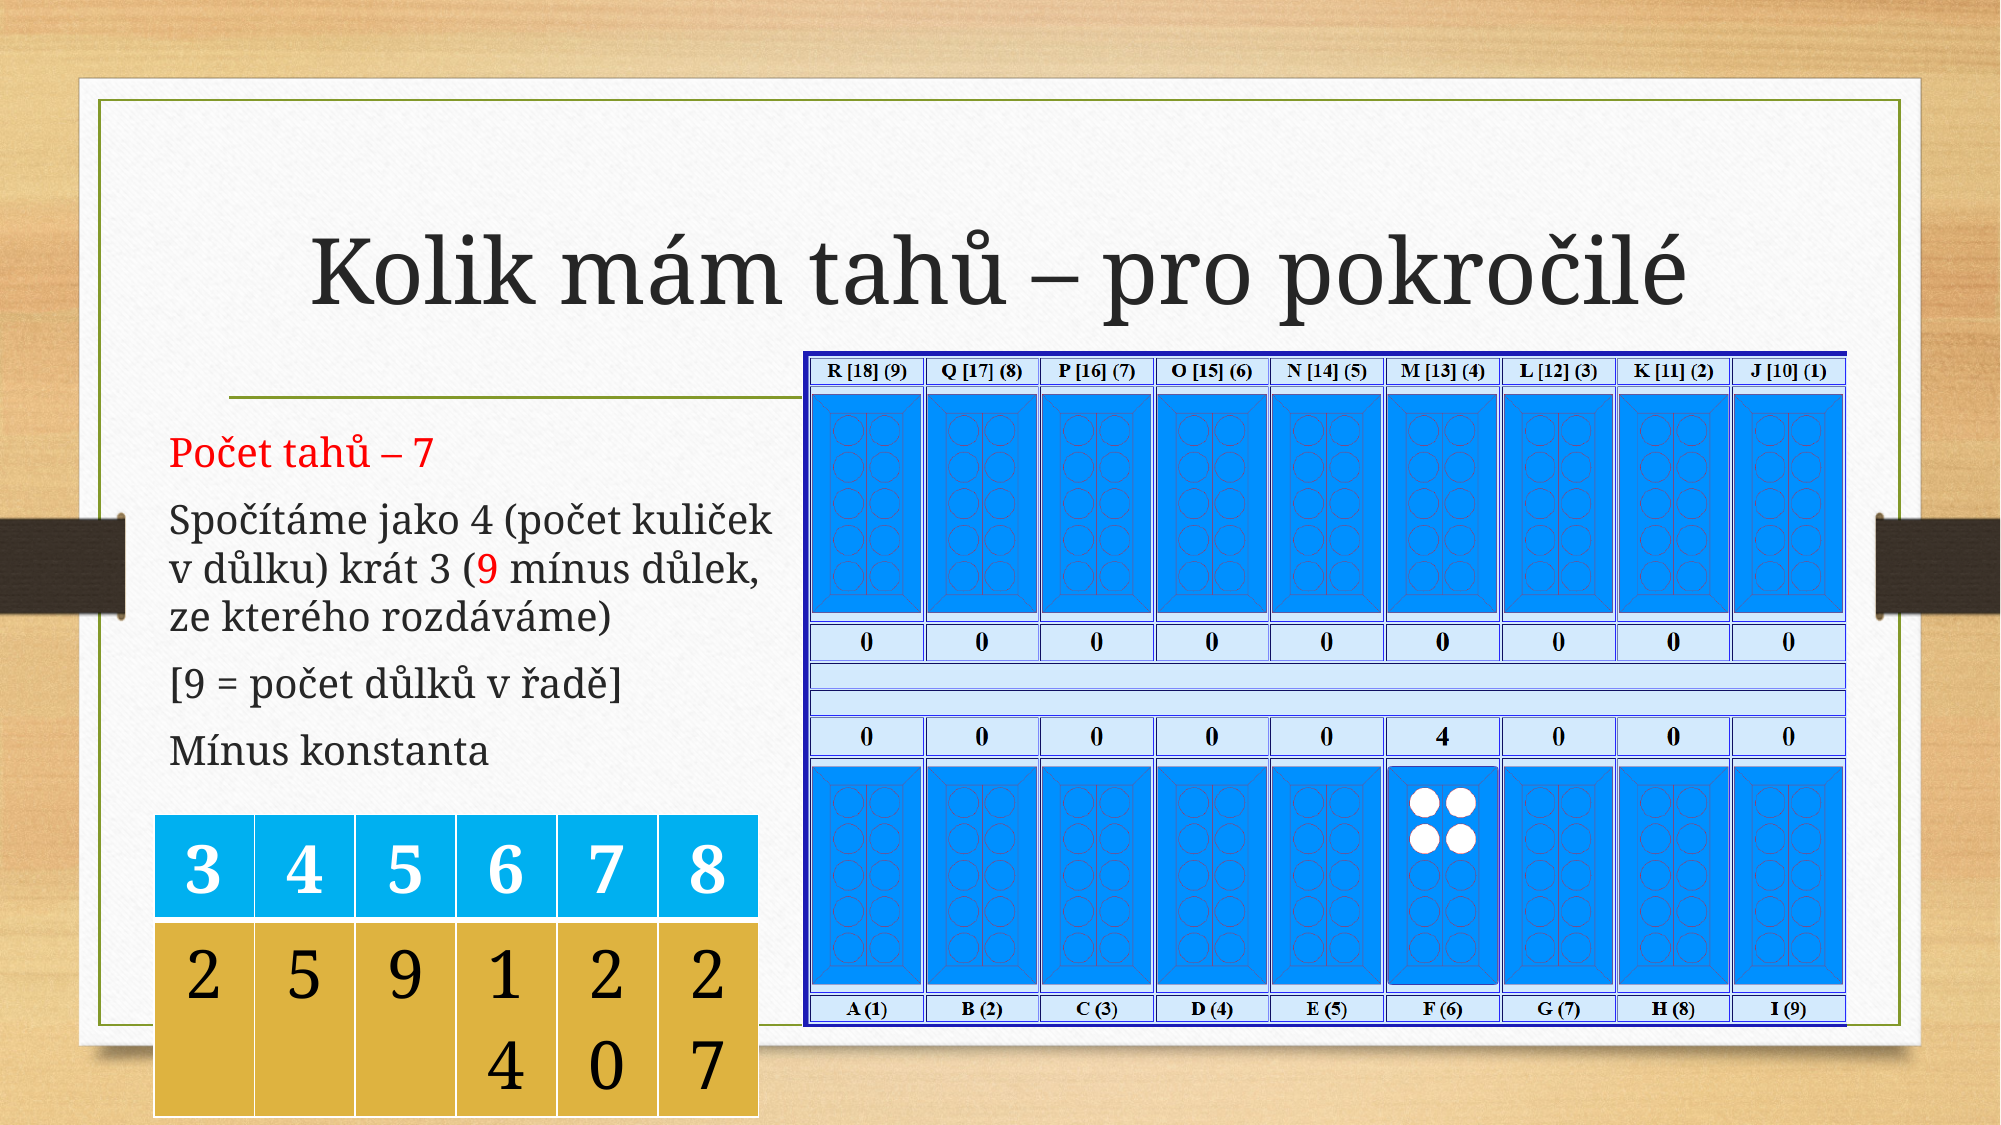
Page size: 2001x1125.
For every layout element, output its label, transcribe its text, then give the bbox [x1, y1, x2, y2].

table_header 5 [356, 815, 455, 917]
table_header 8 [659, 815, 758, 917]
table_header 7 [558, 815, 657, 917]
list Počet tahů – 7 Spočítáme jako 4 (počet kuliček v důlku) krát 3 (9 mínus důlek, ze kterého rozdáváme) [9 = počet důlků v řadě] Mínus konstanta [153, 420, 790, 795]
table_header 6 [457, 815, 556, 917]
table_cell 5 [255, 923, 354, 1116]
picture [0, 0, 2001, 1125]
table_cell 2 [155, 923, 254, 1116]
table_cell 20 [558, 923, 657, 1116]
title Kolik mám tahů – pro pokročilé [212, 161, 1788, 375]
table_cell 14 [457, 923, 556, 1116]
table_header 3 [155, 815, 254, 917]
table_cell 27 [659, 923, 758, 1116]
table_cell 9 [356, 923, 455, 1116]
table_header 4 [255, 815, 354, 917]
